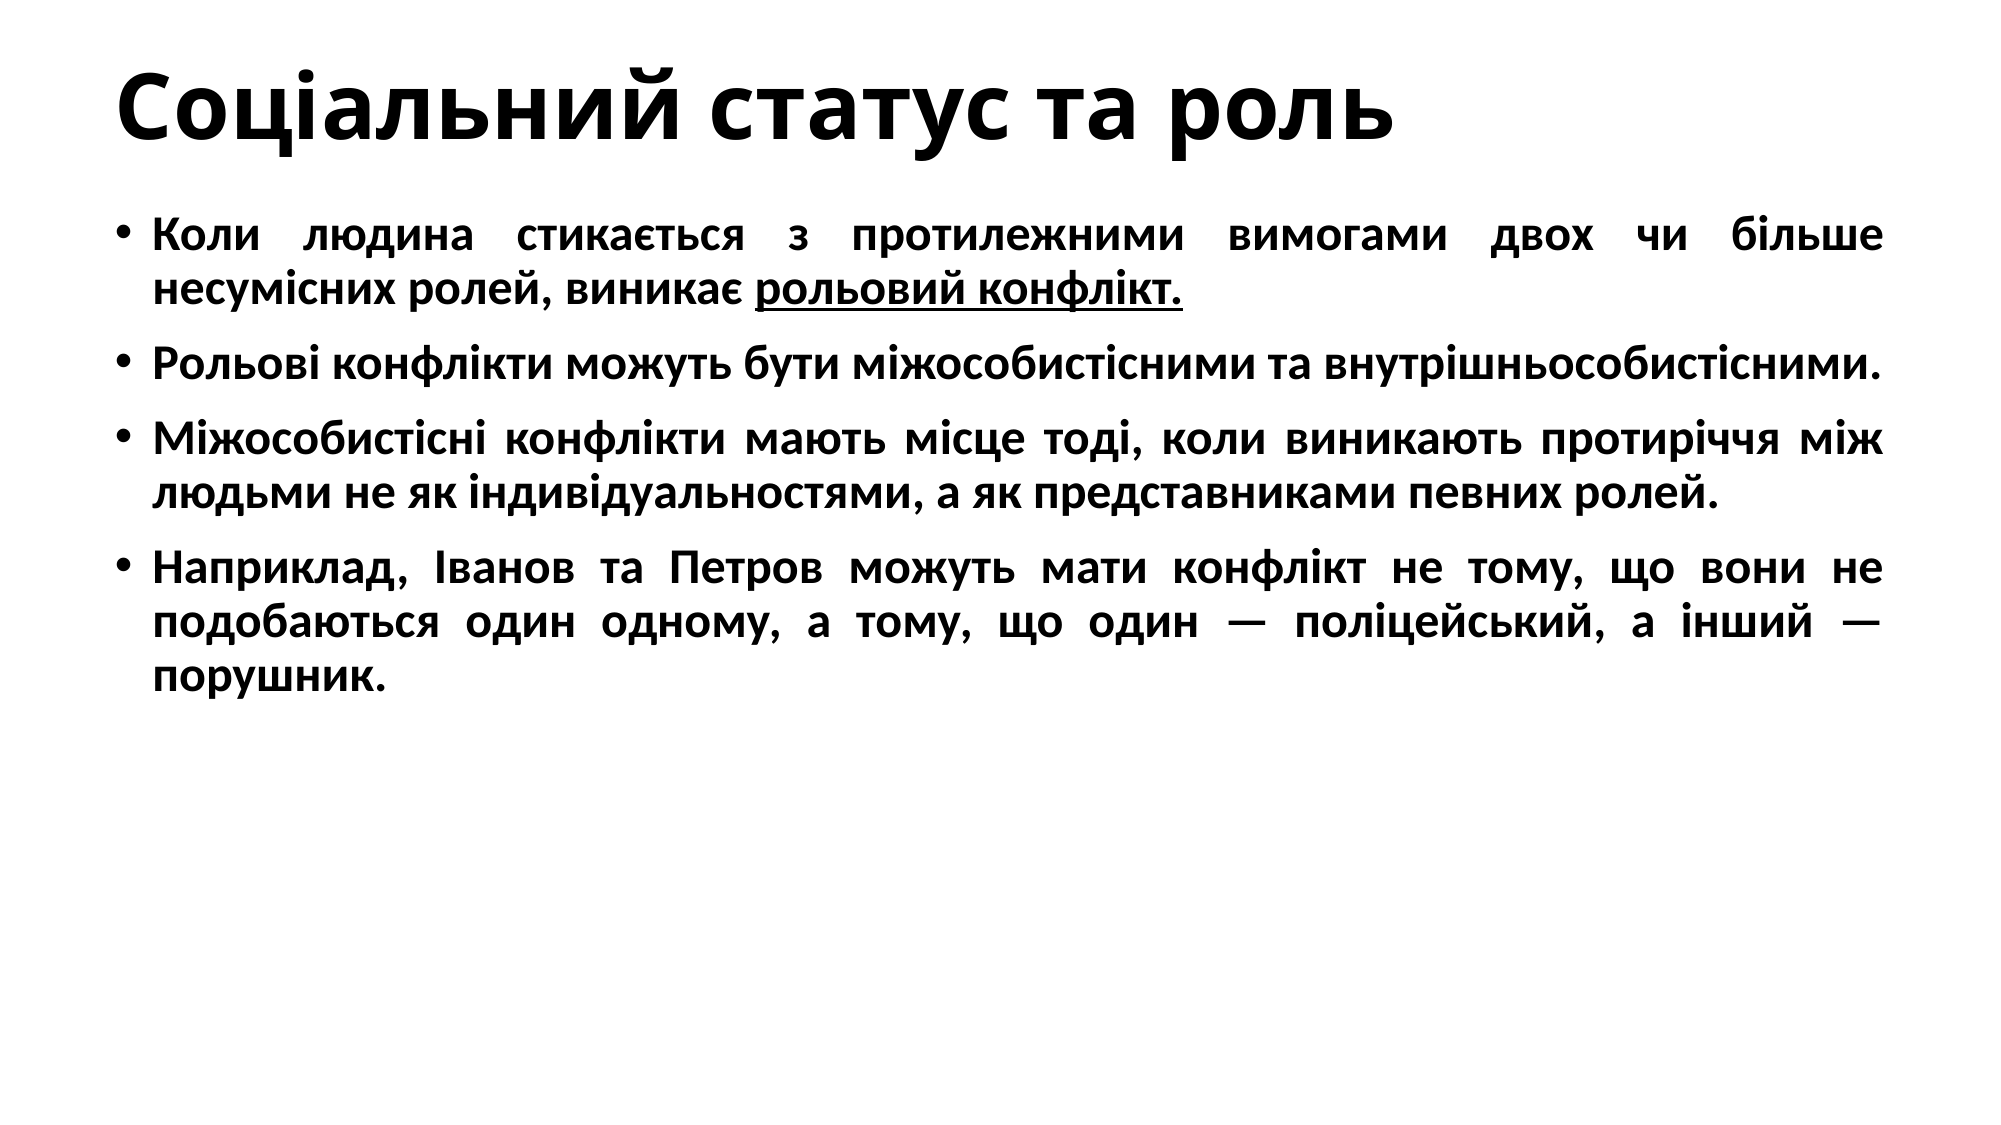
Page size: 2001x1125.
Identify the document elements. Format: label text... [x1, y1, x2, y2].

list Коли людина стикається з протилежними вимогами двох чи більше несумісних ролей, виникає рольовий конфлікт. Рольові конфлікти можуть бути міжособистісними та внутрішньособистісними. Міжособистісні конфлікти мають місце тоді, коли виникають протиріччя між людьми не як індивідуальностями, а як представниками певних ролей. Наприклад, Іванов та Петров можуть мати конфлікт не тому, що вони не подобаються один одному, а тому, що один — поліцейський, а інший — порушник. [99, 200, 1900, 1088]
title Соціальний статус та роль [99, 45, 1900, 175]
